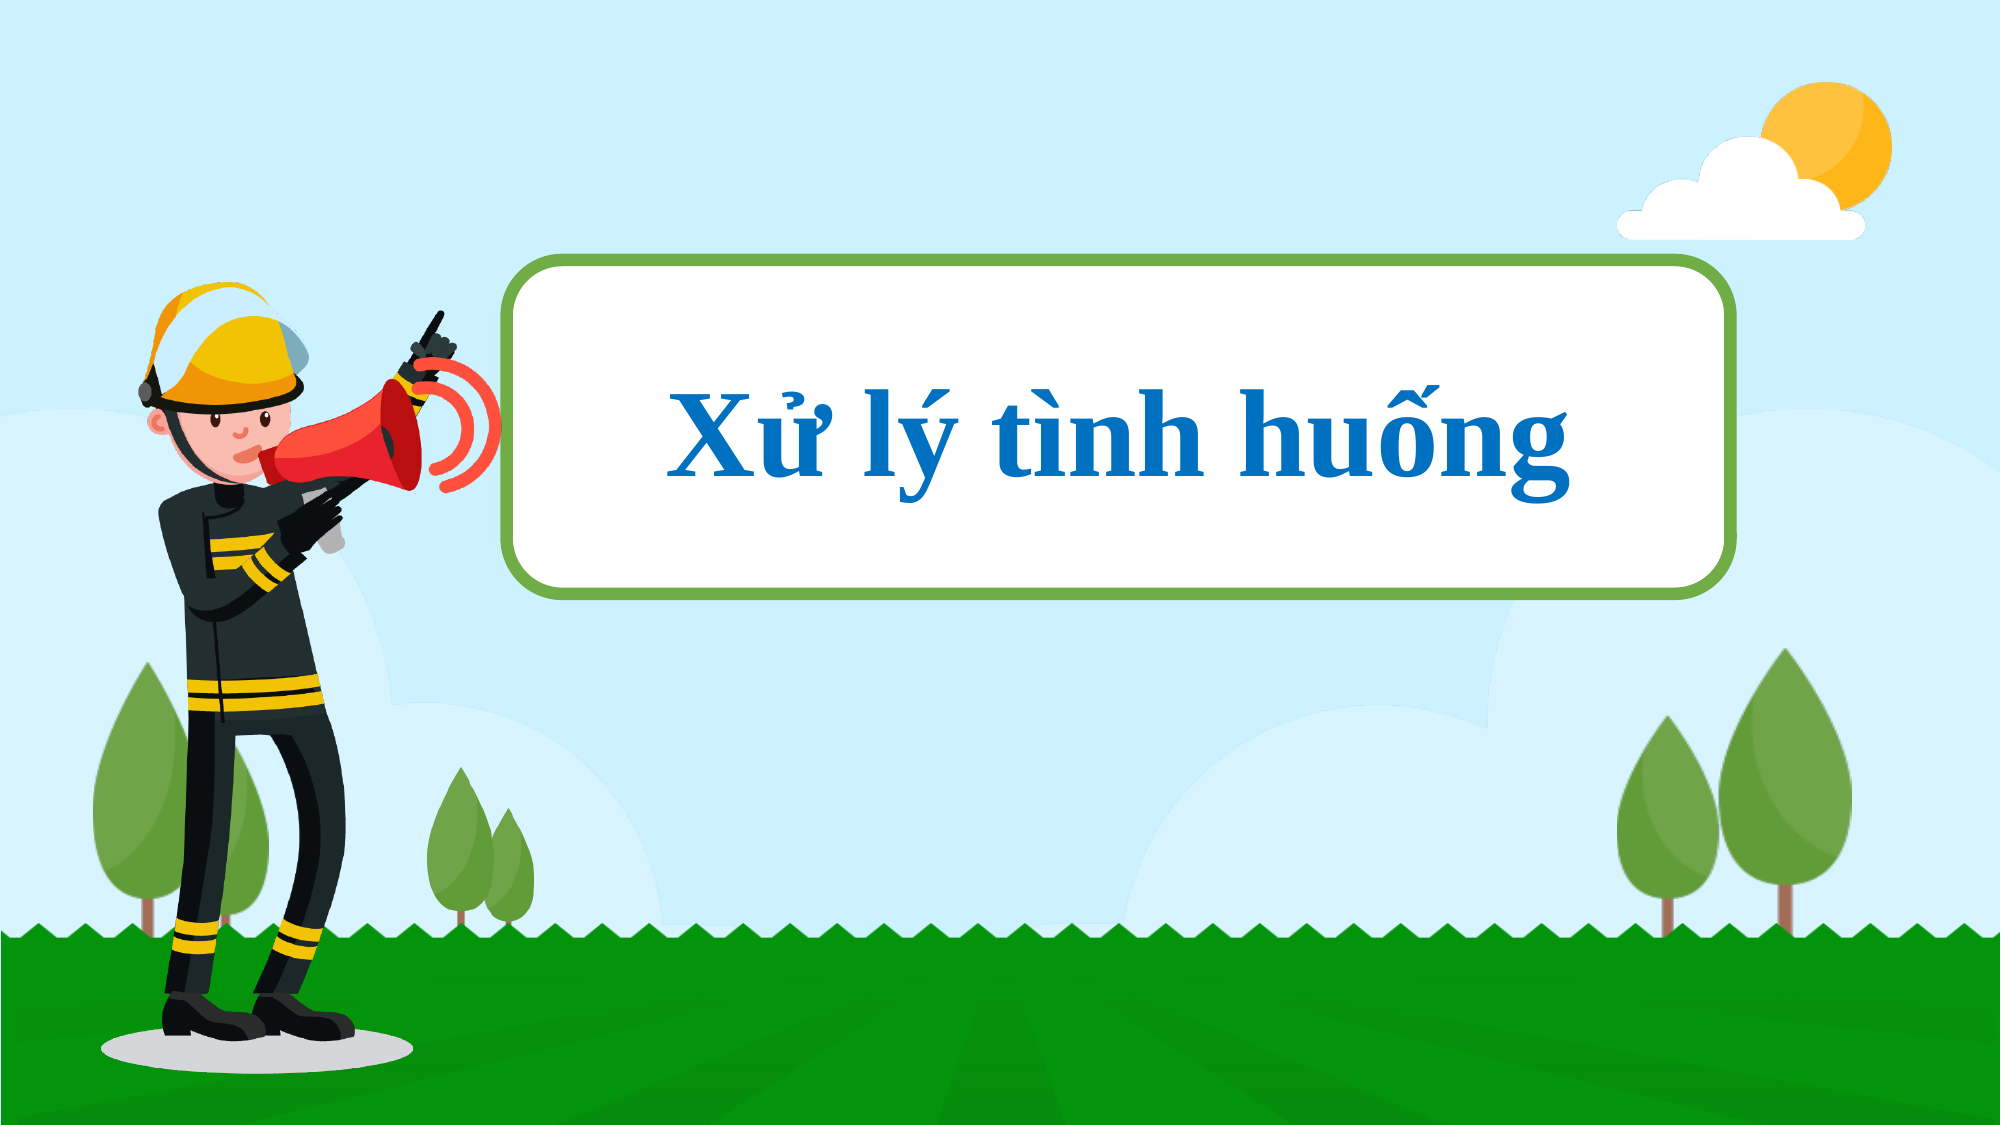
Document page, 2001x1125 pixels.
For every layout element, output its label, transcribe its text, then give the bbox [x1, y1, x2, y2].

text_box Xử lý tình huống [755, 258, 1732, 595]
picture [0, 192, 2000, 1125]
picture [1617, 82, 1892, 240]
